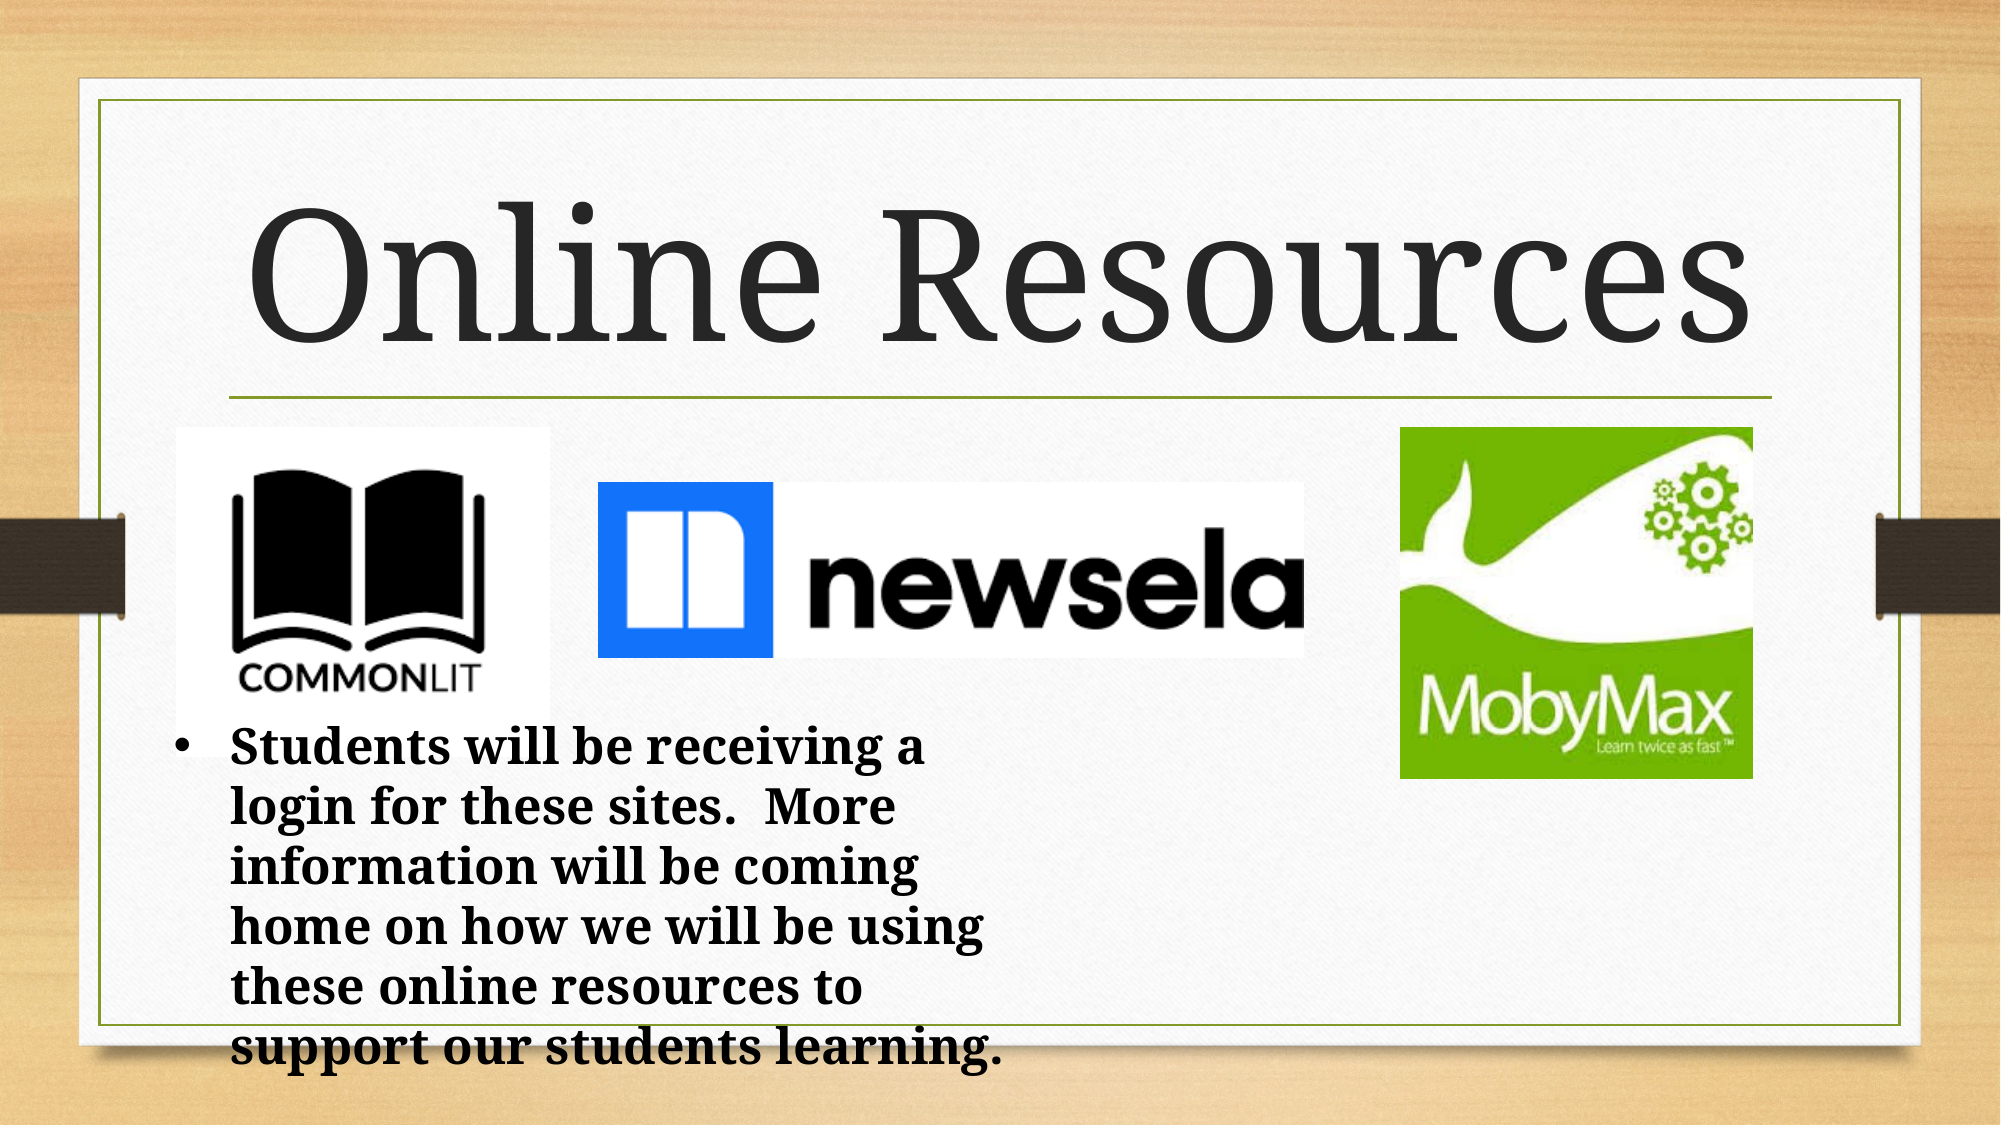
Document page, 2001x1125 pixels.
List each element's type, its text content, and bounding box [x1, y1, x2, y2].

text_box Students will be receiving a login for these sites. More information will be coming home on how we will be using these online resources to support our students learning. [158, 706, 1024, 1082]
title Online Resources [212, 161, 1788, 375]
picture [0, 0, 2001, 1125]
